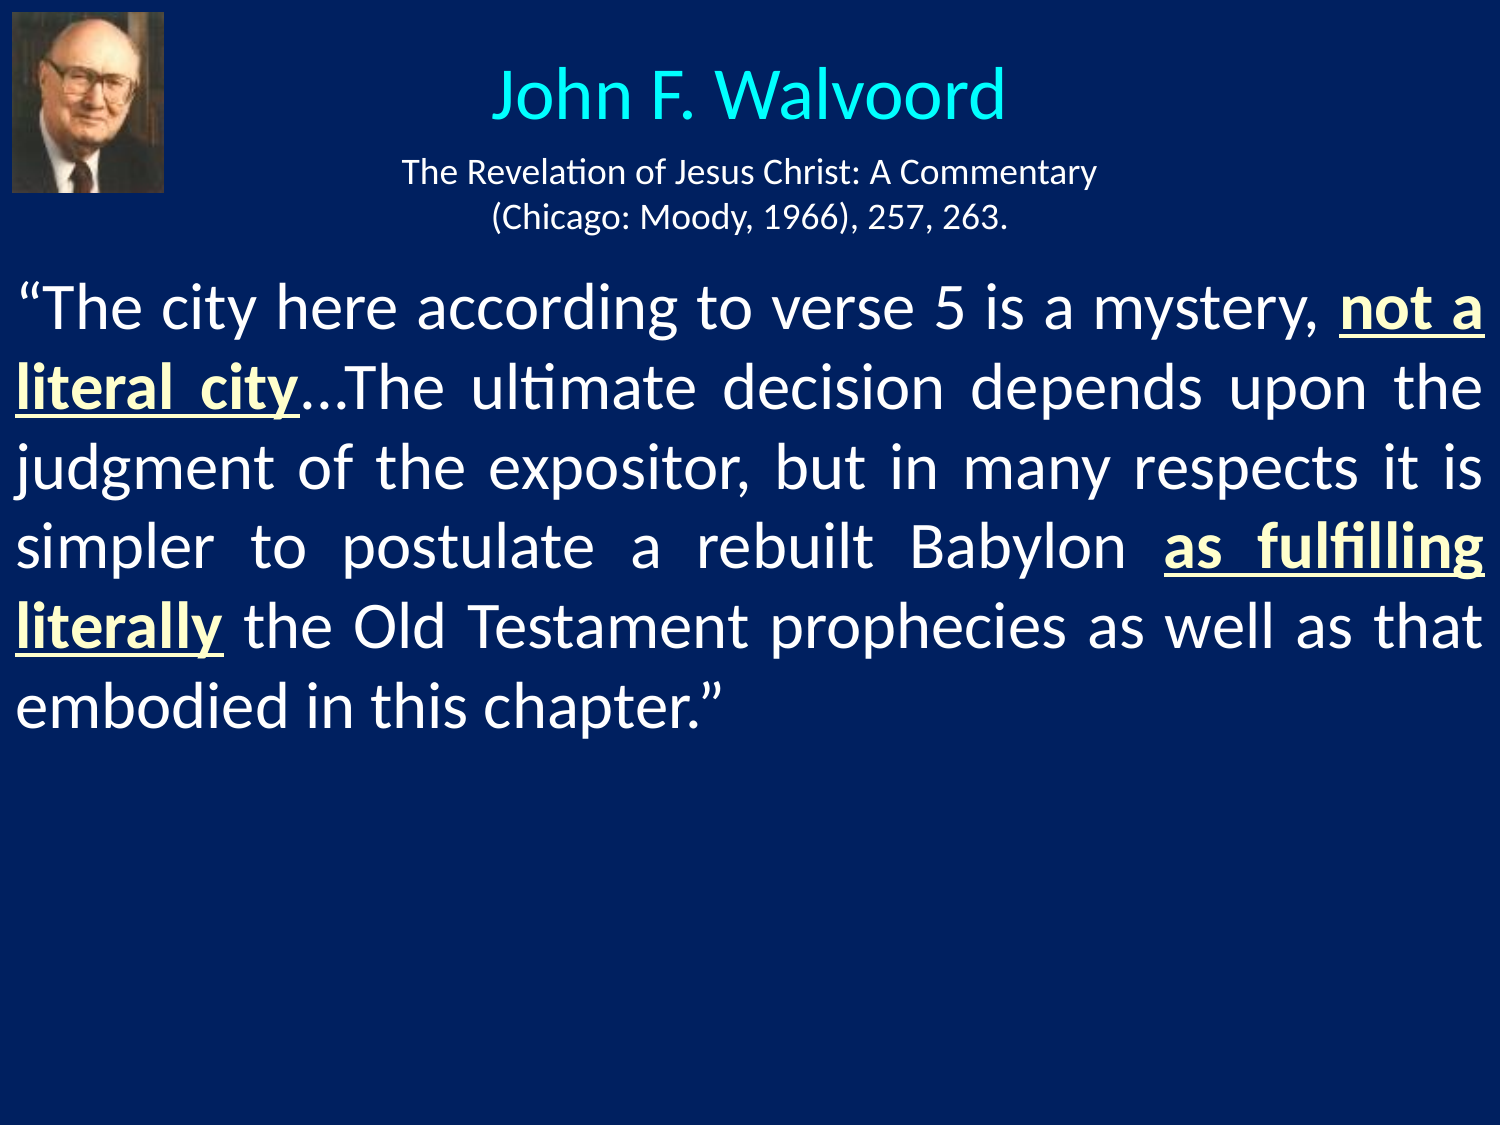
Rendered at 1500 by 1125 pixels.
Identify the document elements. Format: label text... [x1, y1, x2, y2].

list “The city here according to verse 5 is a mystery, not a literal city...The ultimate decision depends upon the judgment of the expositor, but in many respects it is simpler to postulate a rebuilt Babylon as fulfilling literally the Old Testament prophecies as well as that embodied in this chapter.” [0, 254, 1500, 863]
picture [12, 12, 164, 193]
text_box John F. Walvoord The Revelation of Jesus Christ: A Commentary (Chicago: Moody, 1966), 257, 263. [374, 37, 1125, 245]
